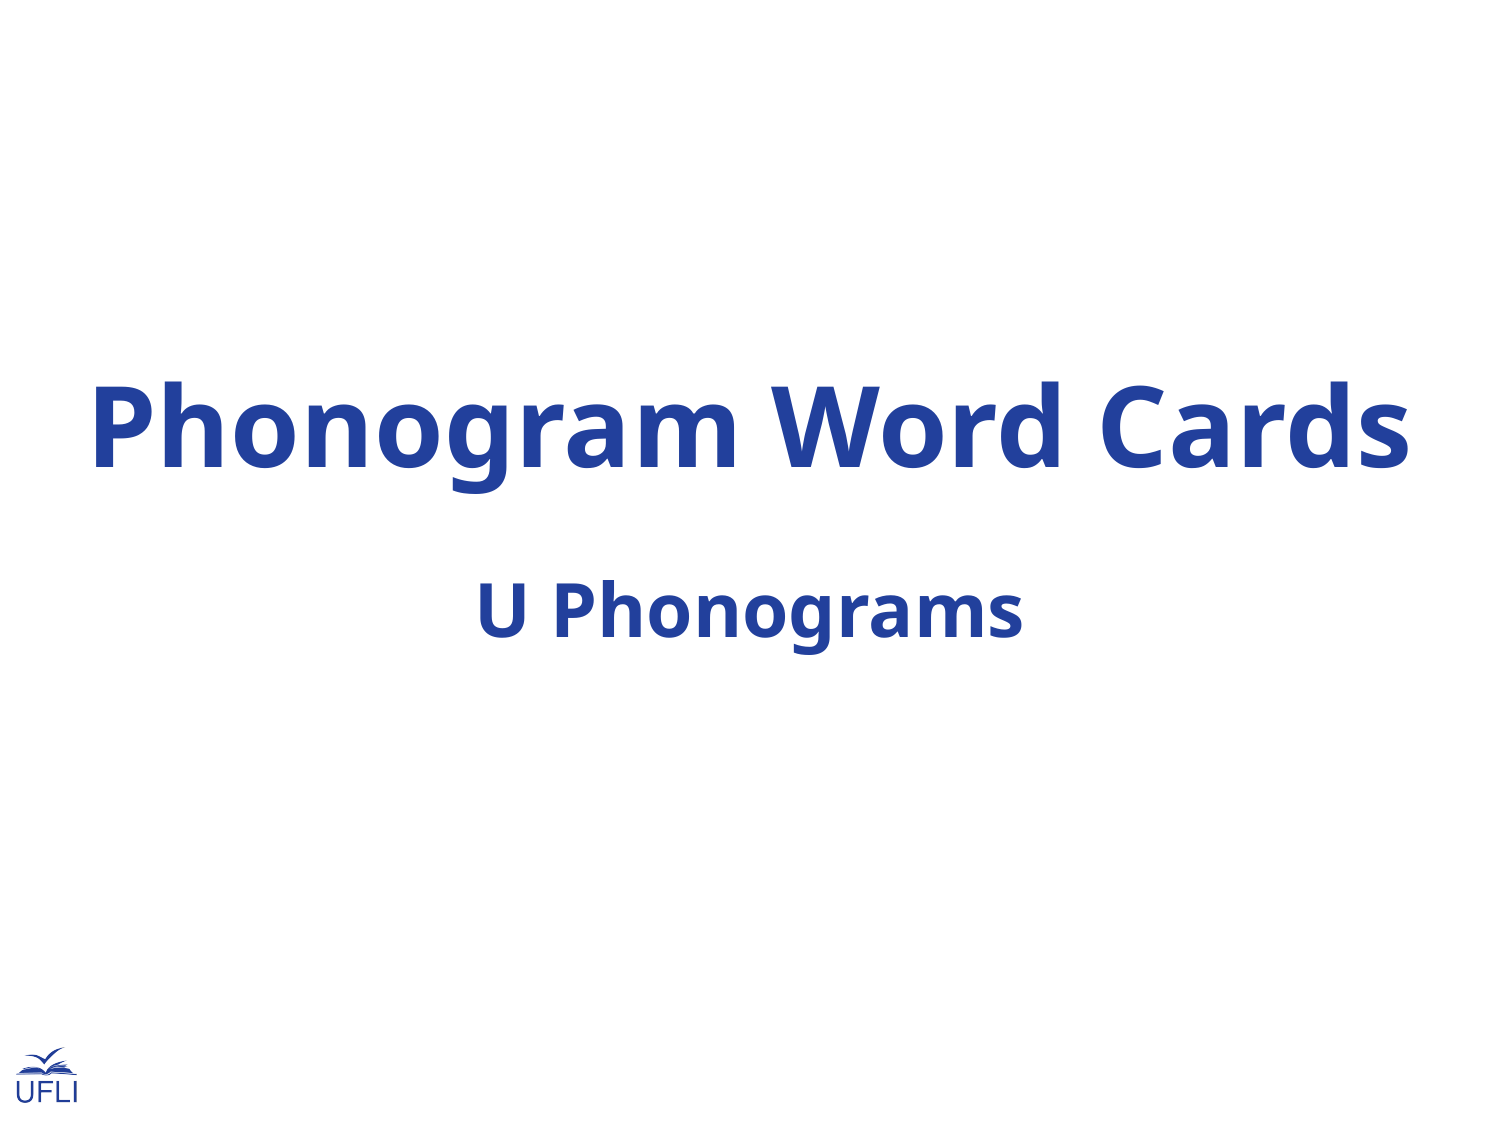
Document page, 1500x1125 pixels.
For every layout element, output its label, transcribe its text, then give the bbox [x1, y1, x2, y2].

text_box Phonogram Word Cards U Phonograms [0, 363, 1500, 807]
picture [12, 1045, 81, 1106]
